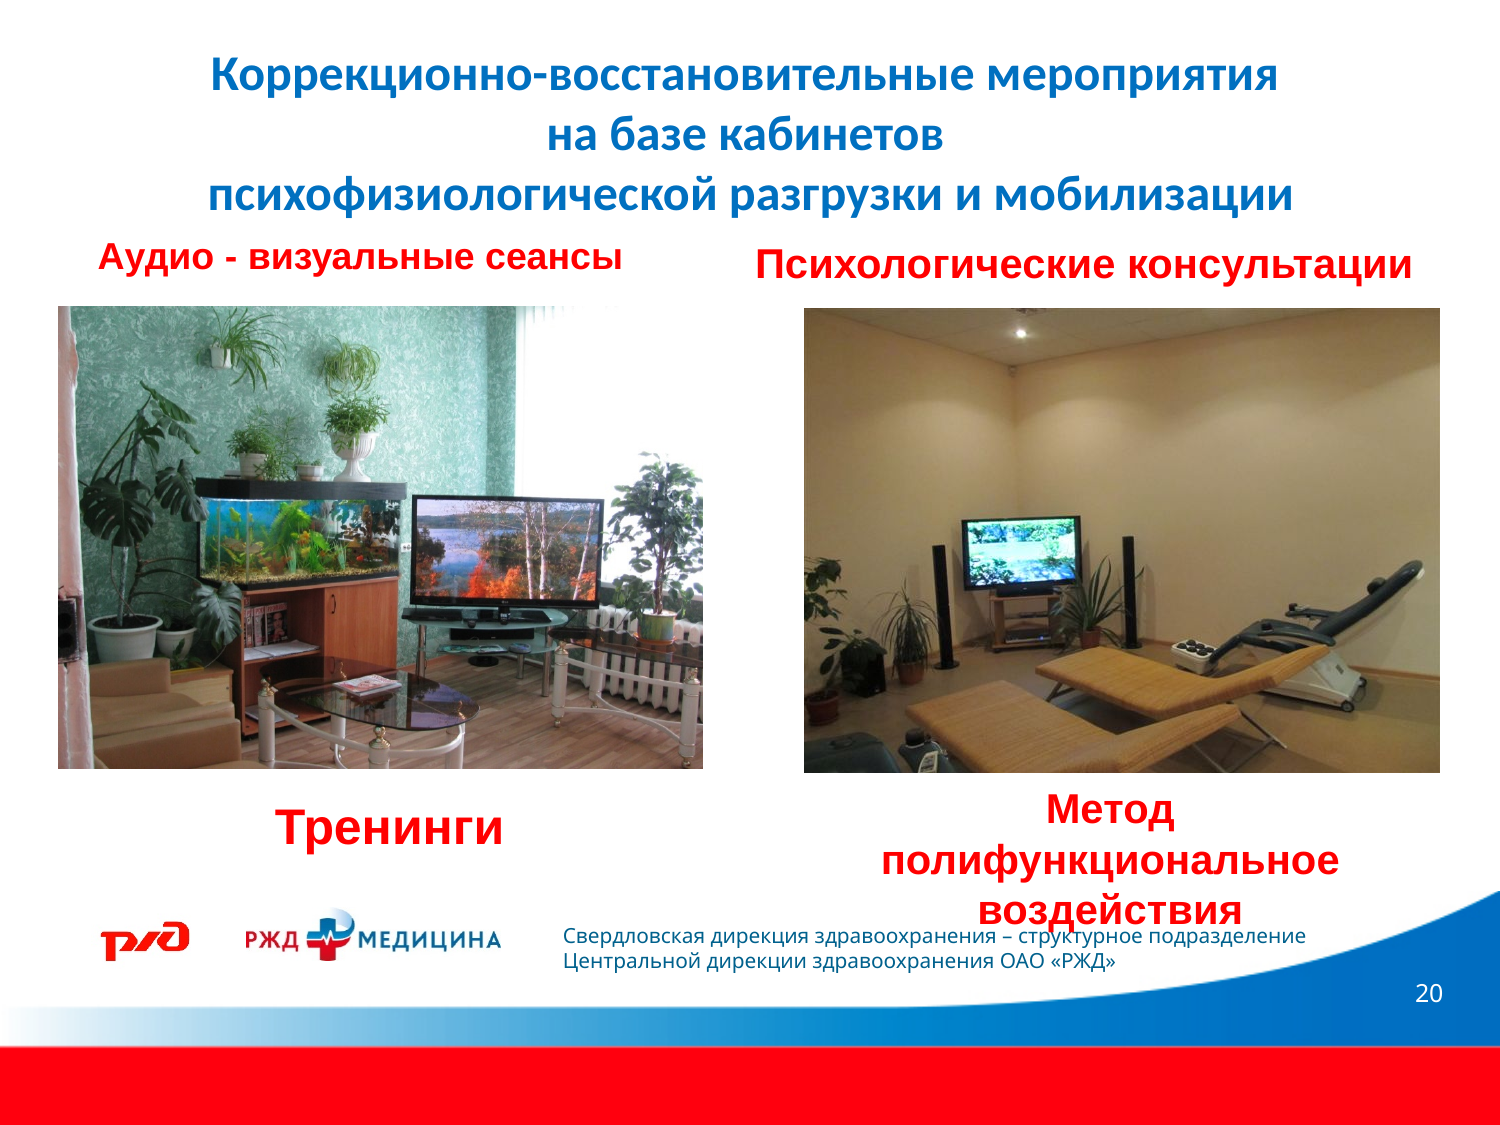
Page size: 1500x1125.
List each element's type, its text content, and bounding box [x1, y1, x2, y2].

text_box Тренинги [70, 787, 709, 863]
text_box Психологические консультации [693, 229, 1475, 294]
text_box Коррекционно-восстановительные мероприятия на базе кабинетов психофизиологической разгрузки и мобилизации [131, 33, 1371, 228]
picture [58, 306, 703, 769]
text_box Аудио - визуальные сеансы [35, 224, 686, 285]
slide_number 20 [1121, 964, 1459, 1025]
text_box Метод полифункциональное воздействия [806, 774, 1415, 940]
picture [804, 308, 1440, 773]
picture [0, 891, 1500, 1125]
